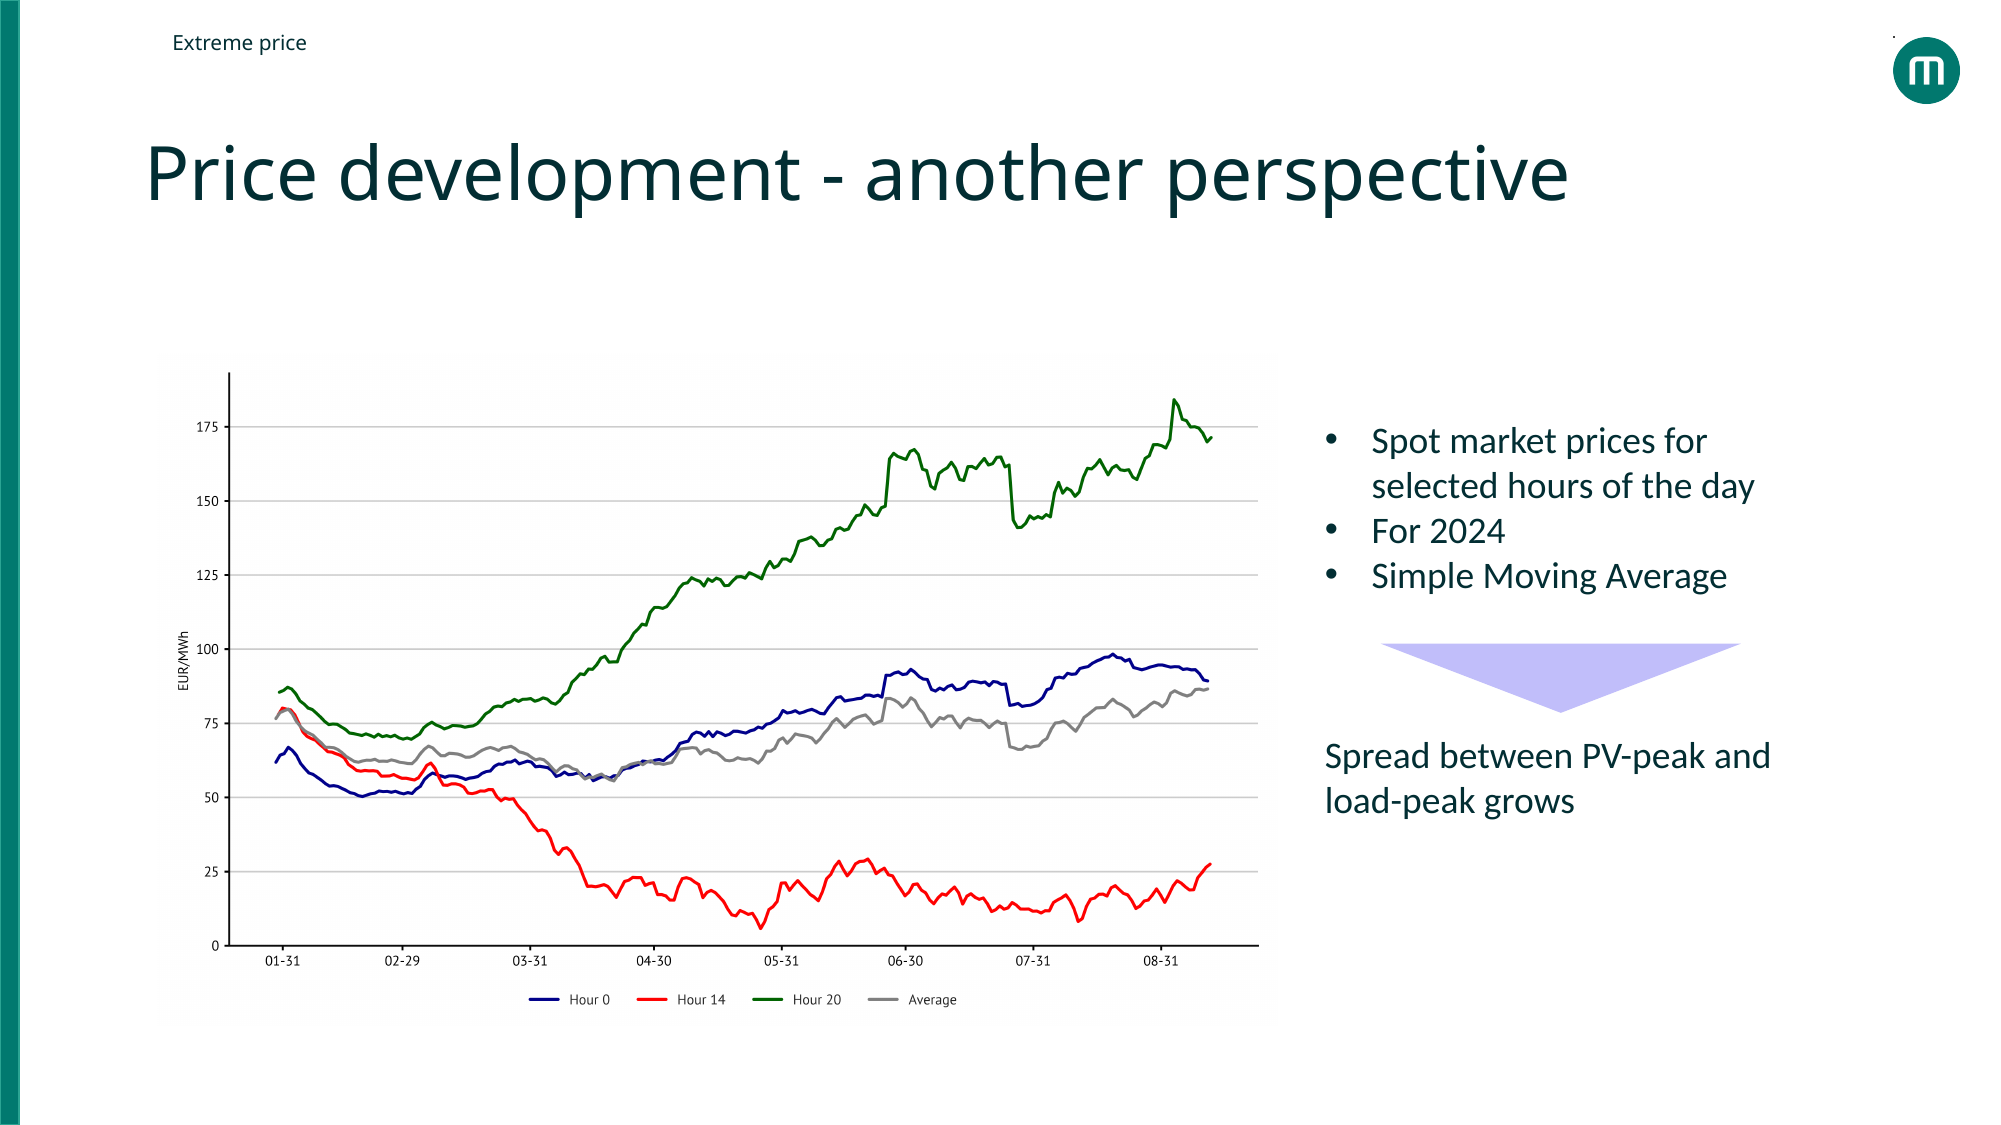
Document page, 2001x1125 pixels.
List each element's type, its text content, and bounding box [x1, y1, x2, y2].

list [157, 353, 1278, 1027]
text_box Spot market prices for selected hours of the day For 2024 Simple Moving Average Spread between PV-peak and load-peak grows [1310, 409, 1812, 829]
list Extreme price [157, 28, 1169, 62]
text_box [1380, 642, 1742, 714]
list Price development - another perspective [129, 19, 1754, 224]
picture [1893, 36, 1961, 105]
